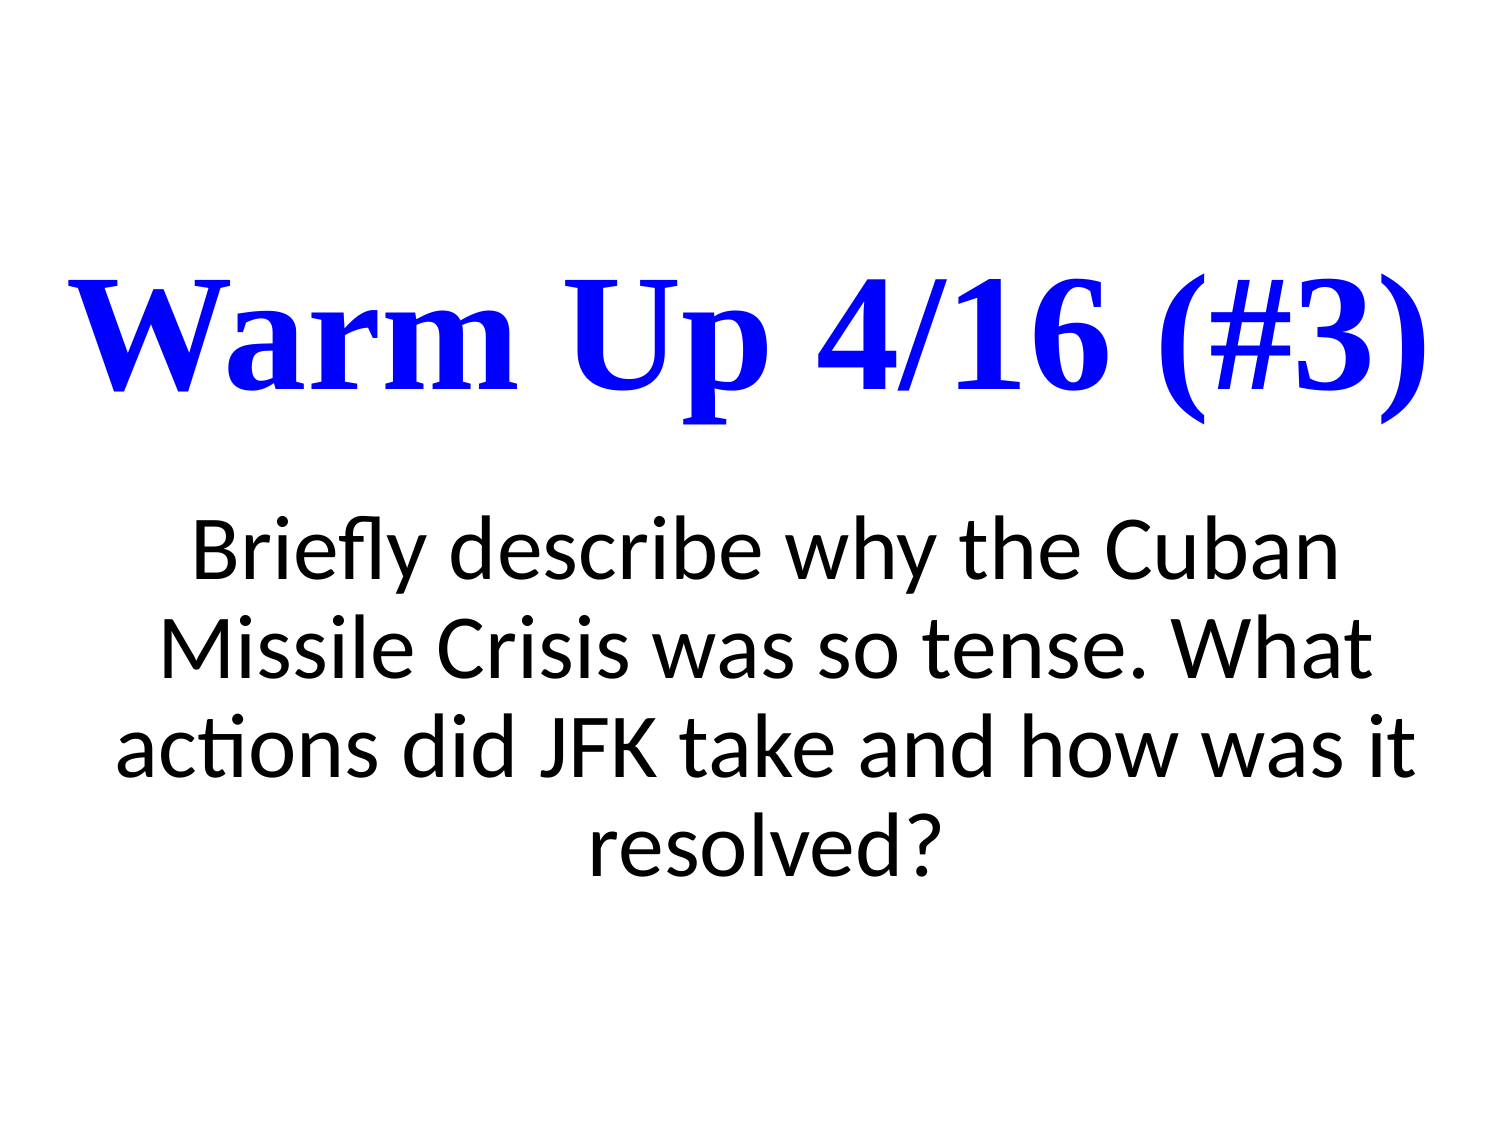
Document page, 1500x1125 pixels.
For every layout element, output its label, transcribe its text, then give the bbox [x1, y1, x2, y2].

subtitle Briefly describe why the Cuban Missile Crisis was so tense. What actions did JFK take and how was it resolved? [96, 492, 1438, 863]
title Warm Up 4/16 (#3) [0, 184, 1500, 433]
